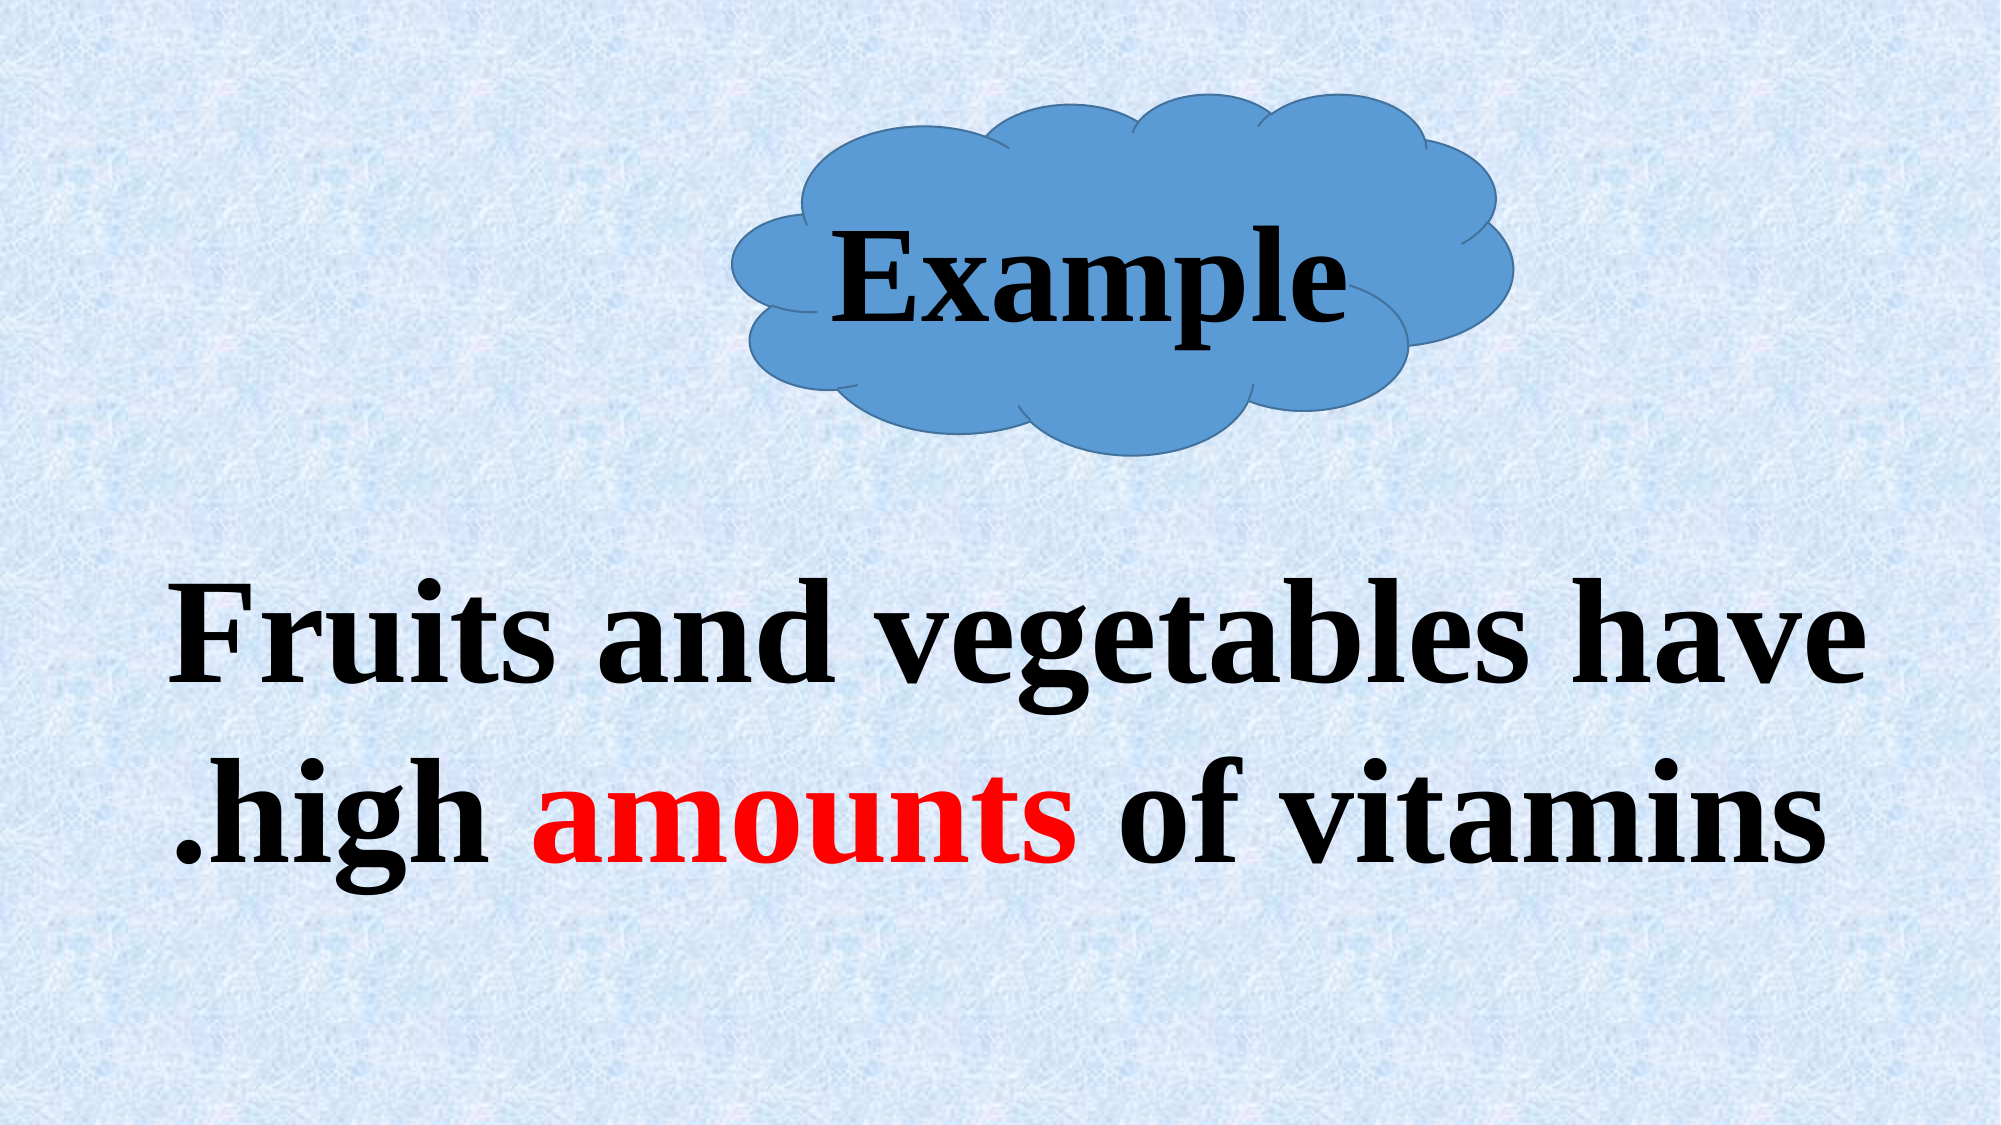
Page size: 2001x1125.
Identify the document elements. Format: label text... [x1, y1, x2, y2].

picture [0, 0, 2001, 1125]
text_box Fruits and vegetables have high amounts of vitamins. [114, 524, 1886, 900]
text_box Example [815, 176, 1365, 357]
text_box [730, 93, 1515, 457]
